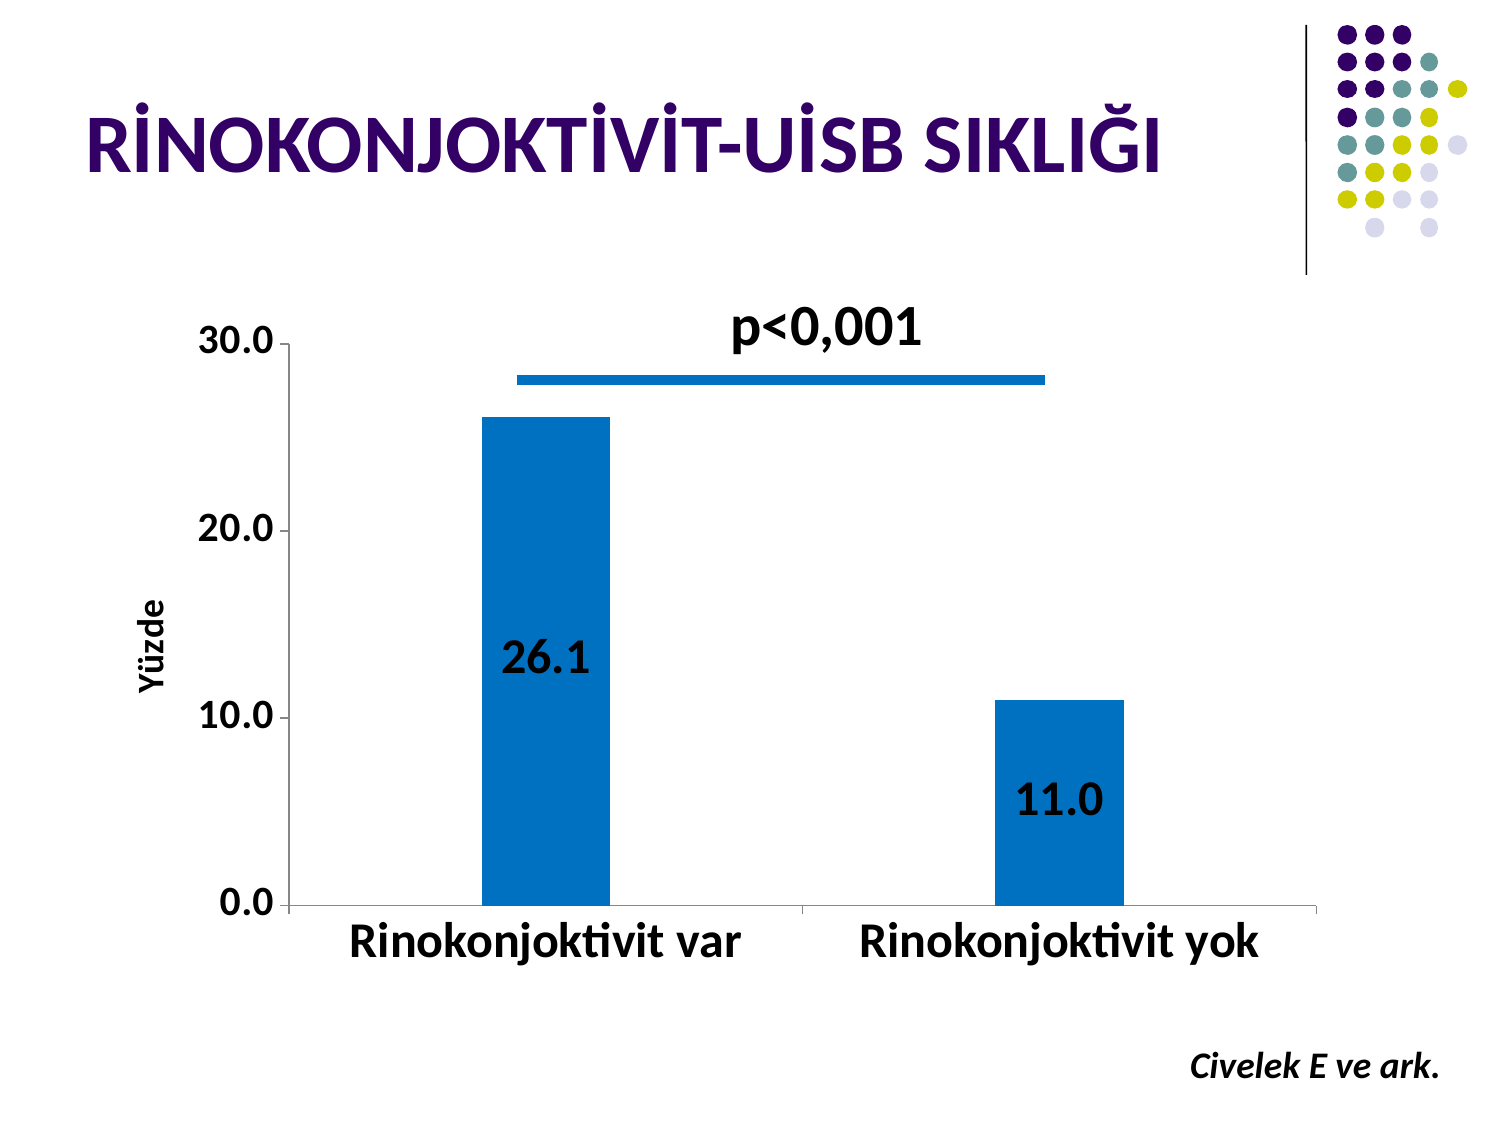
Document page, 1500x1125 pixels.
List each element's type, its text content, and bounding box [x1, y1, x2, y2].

title RİNOKONJOKTİVİT-UİSB SIKLIĞI [70, 54, 1258, 197]
text_box Civelek E ve ark. [1175, 1033, 1465, 1094]
chart [123, 232, 1426, 1036]
